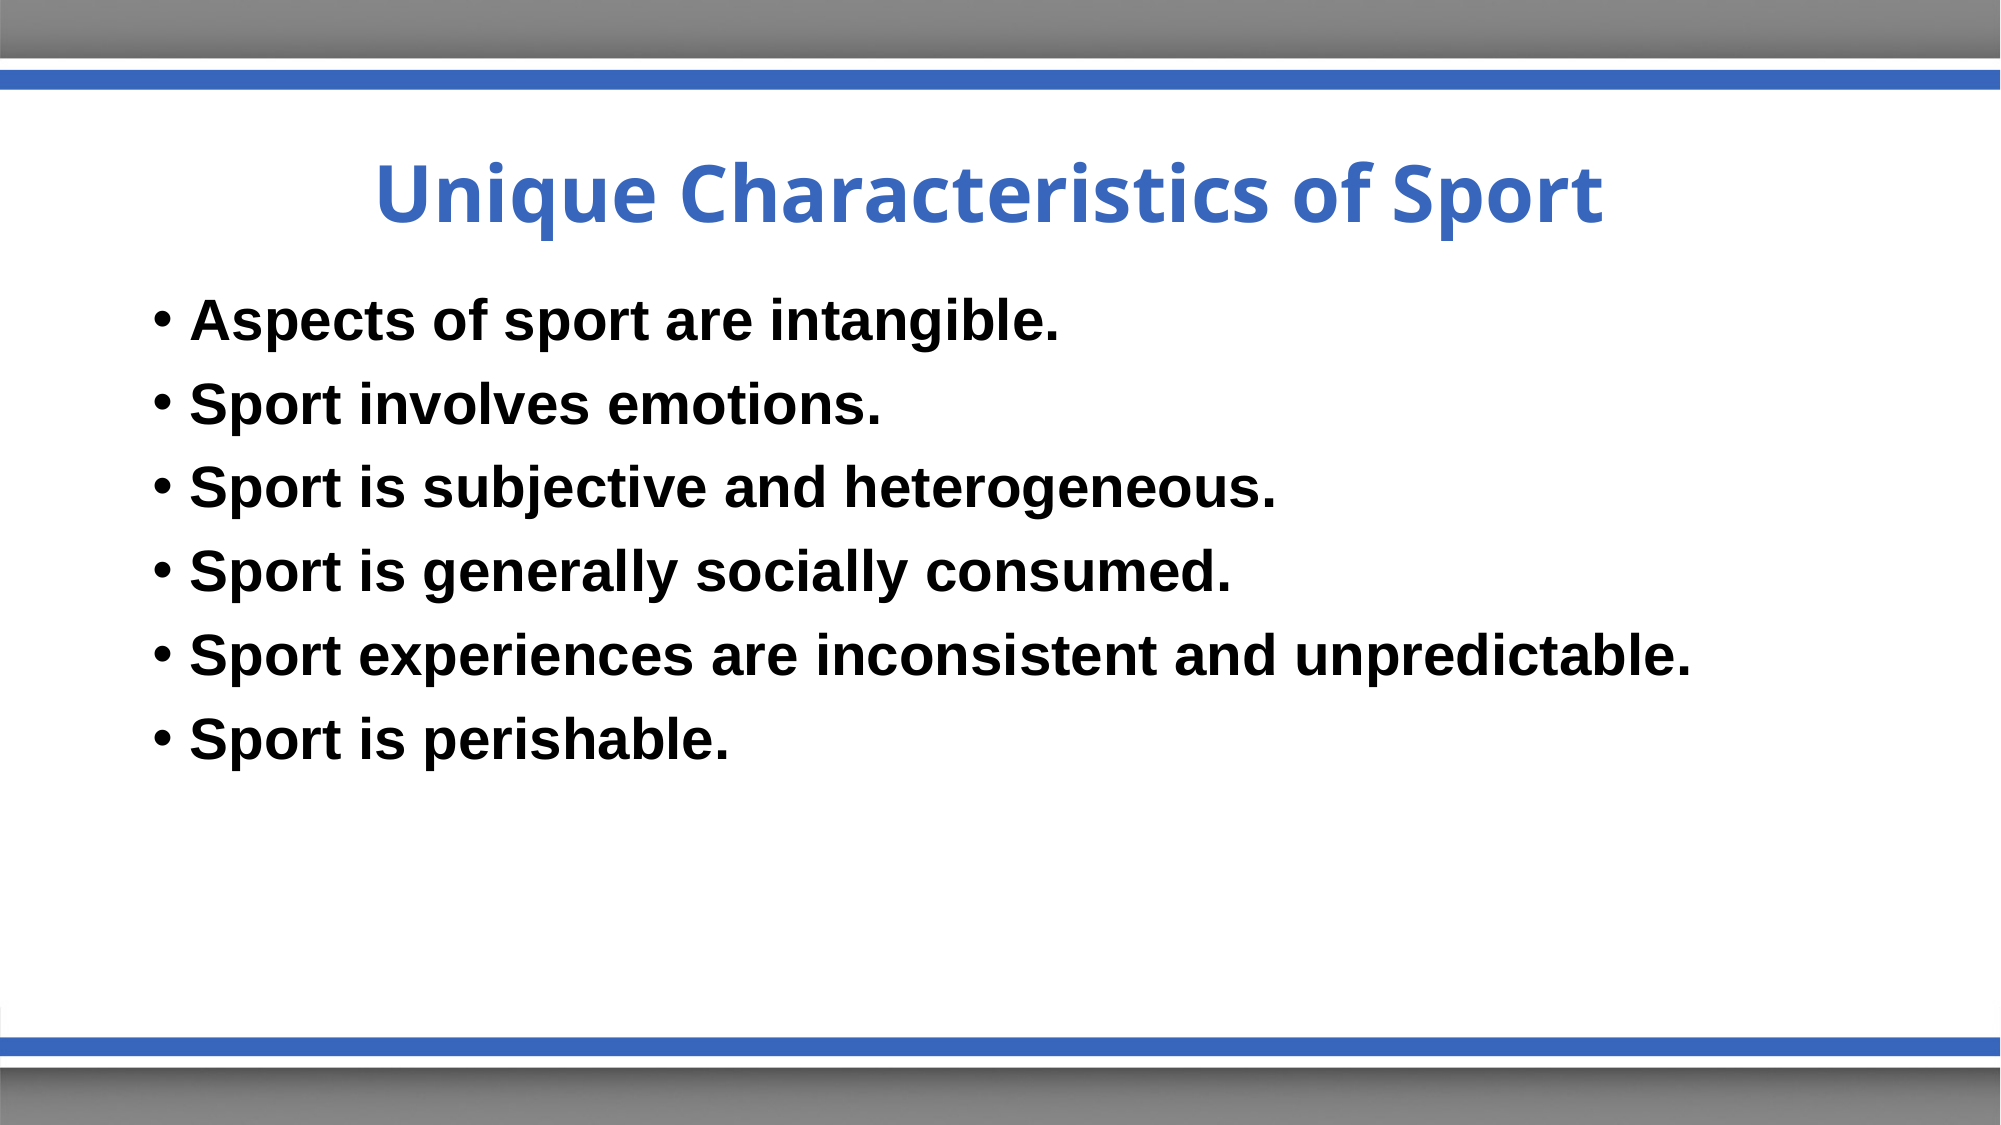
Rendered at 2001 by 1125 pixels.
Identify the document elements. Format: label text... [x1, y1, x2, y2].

list Aspects of sport are intangible. Sport involves emotions. Sport is subjective and heterogeneous. Sport is generally socially consumed. Sport experiences are inconsistent and unpredictable. Sport is perishable. [137, 282, 1863, 991]
title Unique Characteristics of Sport [137, 111, 1863, 282]
picture [0, 0, 2001, 1125]
